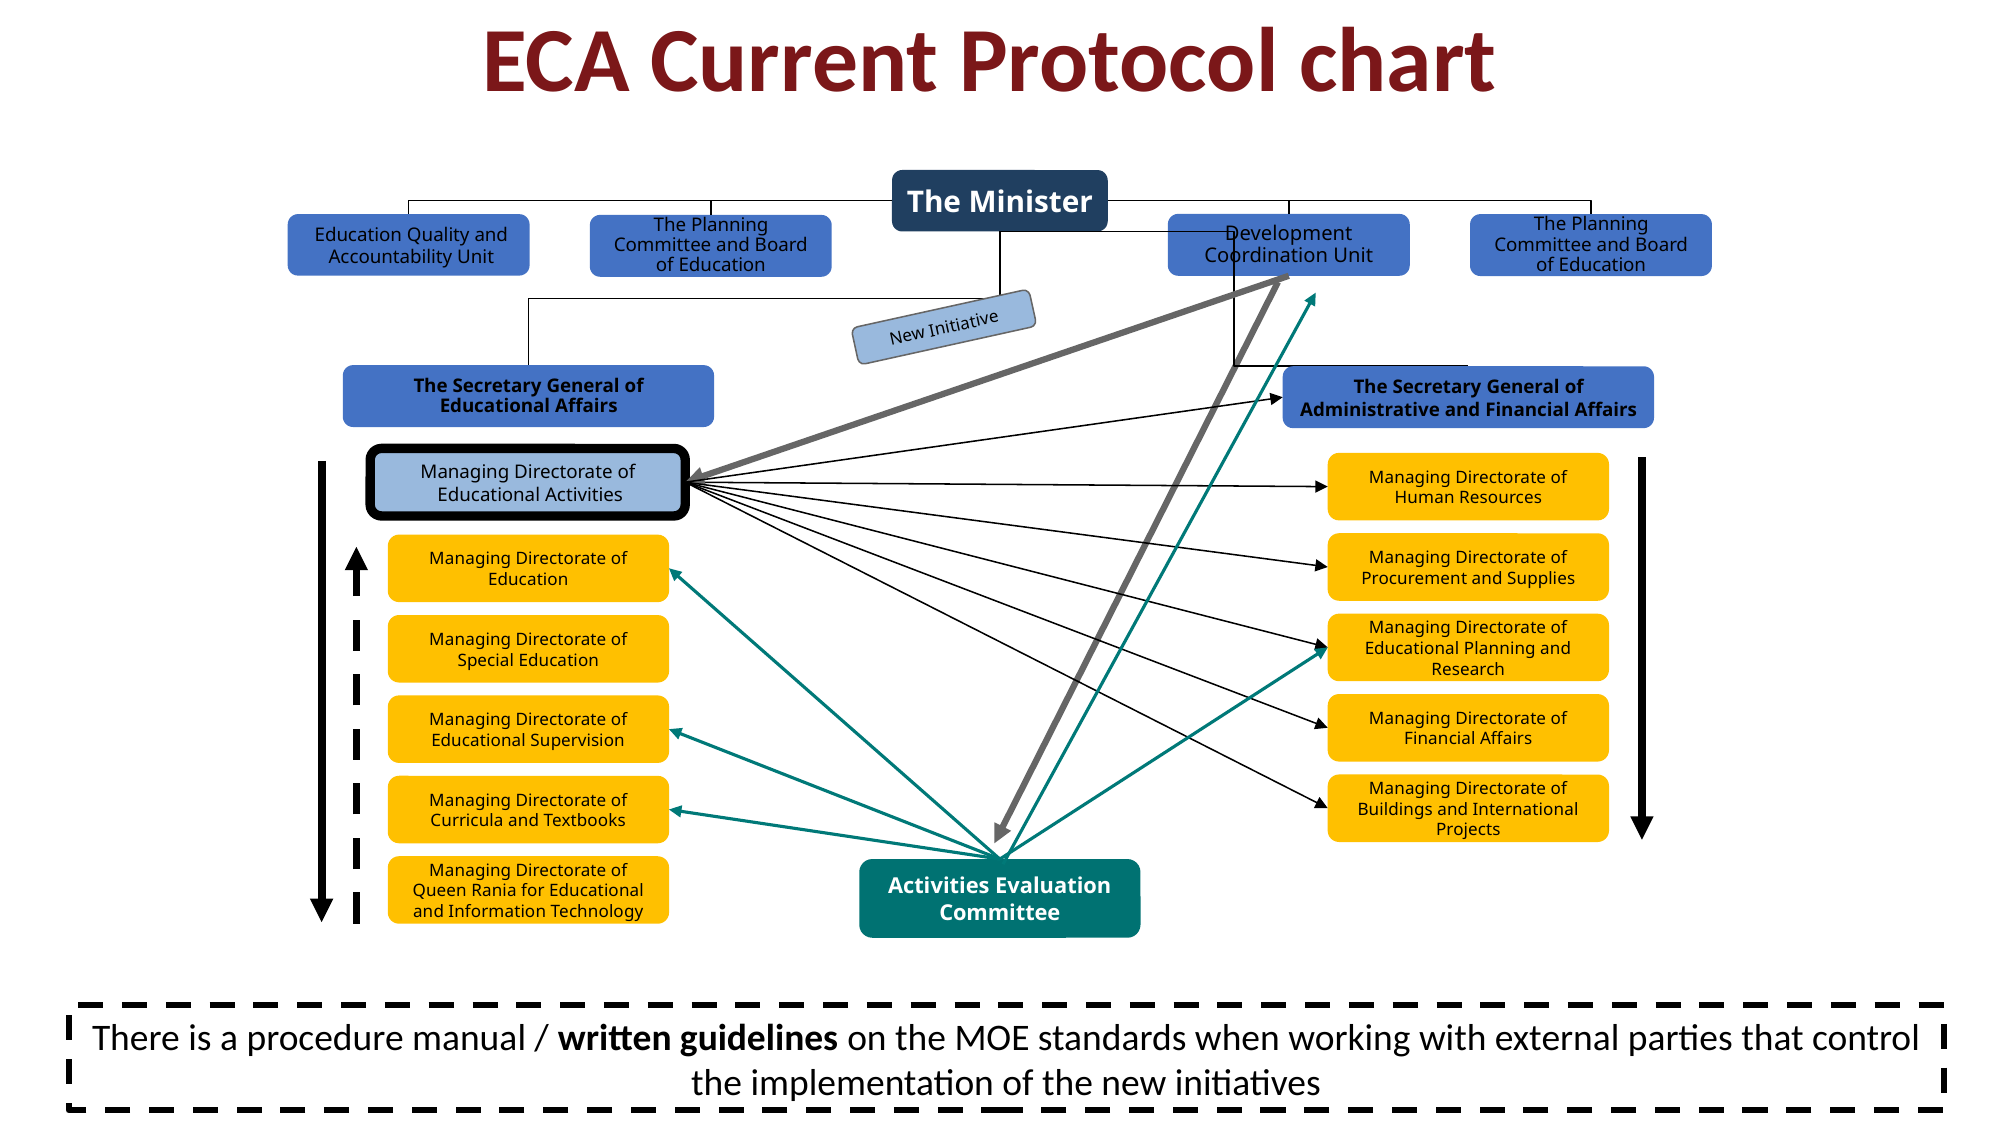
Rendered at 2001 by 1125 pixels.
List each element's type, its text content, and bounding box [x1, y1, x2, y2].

text_box There is a procedure manual / written guidelines on the MOE standards when working with external parties that control the implementation of the new initiatives [68, 1005, 1944, 1111]
text_box Managing Directorate of Queen Rania for Educational and Information Technology [387, 856, 670, 924]
text_box Development Coordination Unit [1167, 223, 1410, 229]
text_box ECA Current Protocol chart [370, 0, 1609, 118]
text_box The Secretary General of Administrative and Financial Affairs [1319, 366, 1655, 429]
text_box The Planning Committee and Board of Education [1470, 214, 1712, 277]
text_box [697, 223, 832, 395]
text_box Activities Evaluation Committee [859, 869, 1141, 938]
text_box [1002, 292, 1316, 865]
text_box Education Quality and Accountability Unit [287, 214, 530, 276]
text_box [1107, 200, 1290, 215]
text_box Managing Directorate of Educational Planning and Research [1336, 613, 1610, 682]
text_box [725, 253, 1175, 395]
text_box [668, 568, 997, 860]
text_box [1319, 481, 1328, 568]
text_box The Secretary General of Educational Affairs [342, 365, 692, 428]
text_box The Minister [892, 169, 1108, 232]
text_box Managing Directorate of Curricula and Textbooks [387, 775, 662, 844]
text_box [697, 62, 832, 199]
text_box Managing Directorate of Educational Supervision [387, 695, 663, 763]
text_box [999, 231, 1469, 367]
text_box Managing Directorate of Education [387, 534, 670, 603]
text_box Managing Directorate of Special Education [387, 615, 663, 683]
text_box Managing Directorate of Buildings and International Projects [1333, 774, 1610, 843]
text_box The Planning Committee and Board of Education [589, 223, 692, 277]
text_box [685, 481, 997, 568]
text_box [1319, 575, 1328, 646]
text_box Managing Directorate of Procurement and Supplies [1336, 533, 1610, 601]
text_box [408, 200, 893, 215]
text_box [1290, 200, 1592, 215]
text_box Managing Directorate of Educational Activities [370, 448, 679, 516]
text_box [1319, 647, 1328, 860]
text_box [684, 396, 997, 481]
text_box Managing Directorate of Financial Affairs [1335, 694, 1610, 762]
text_box Managing Directorate of Human Resources [1327, 452, 1610, 521]
